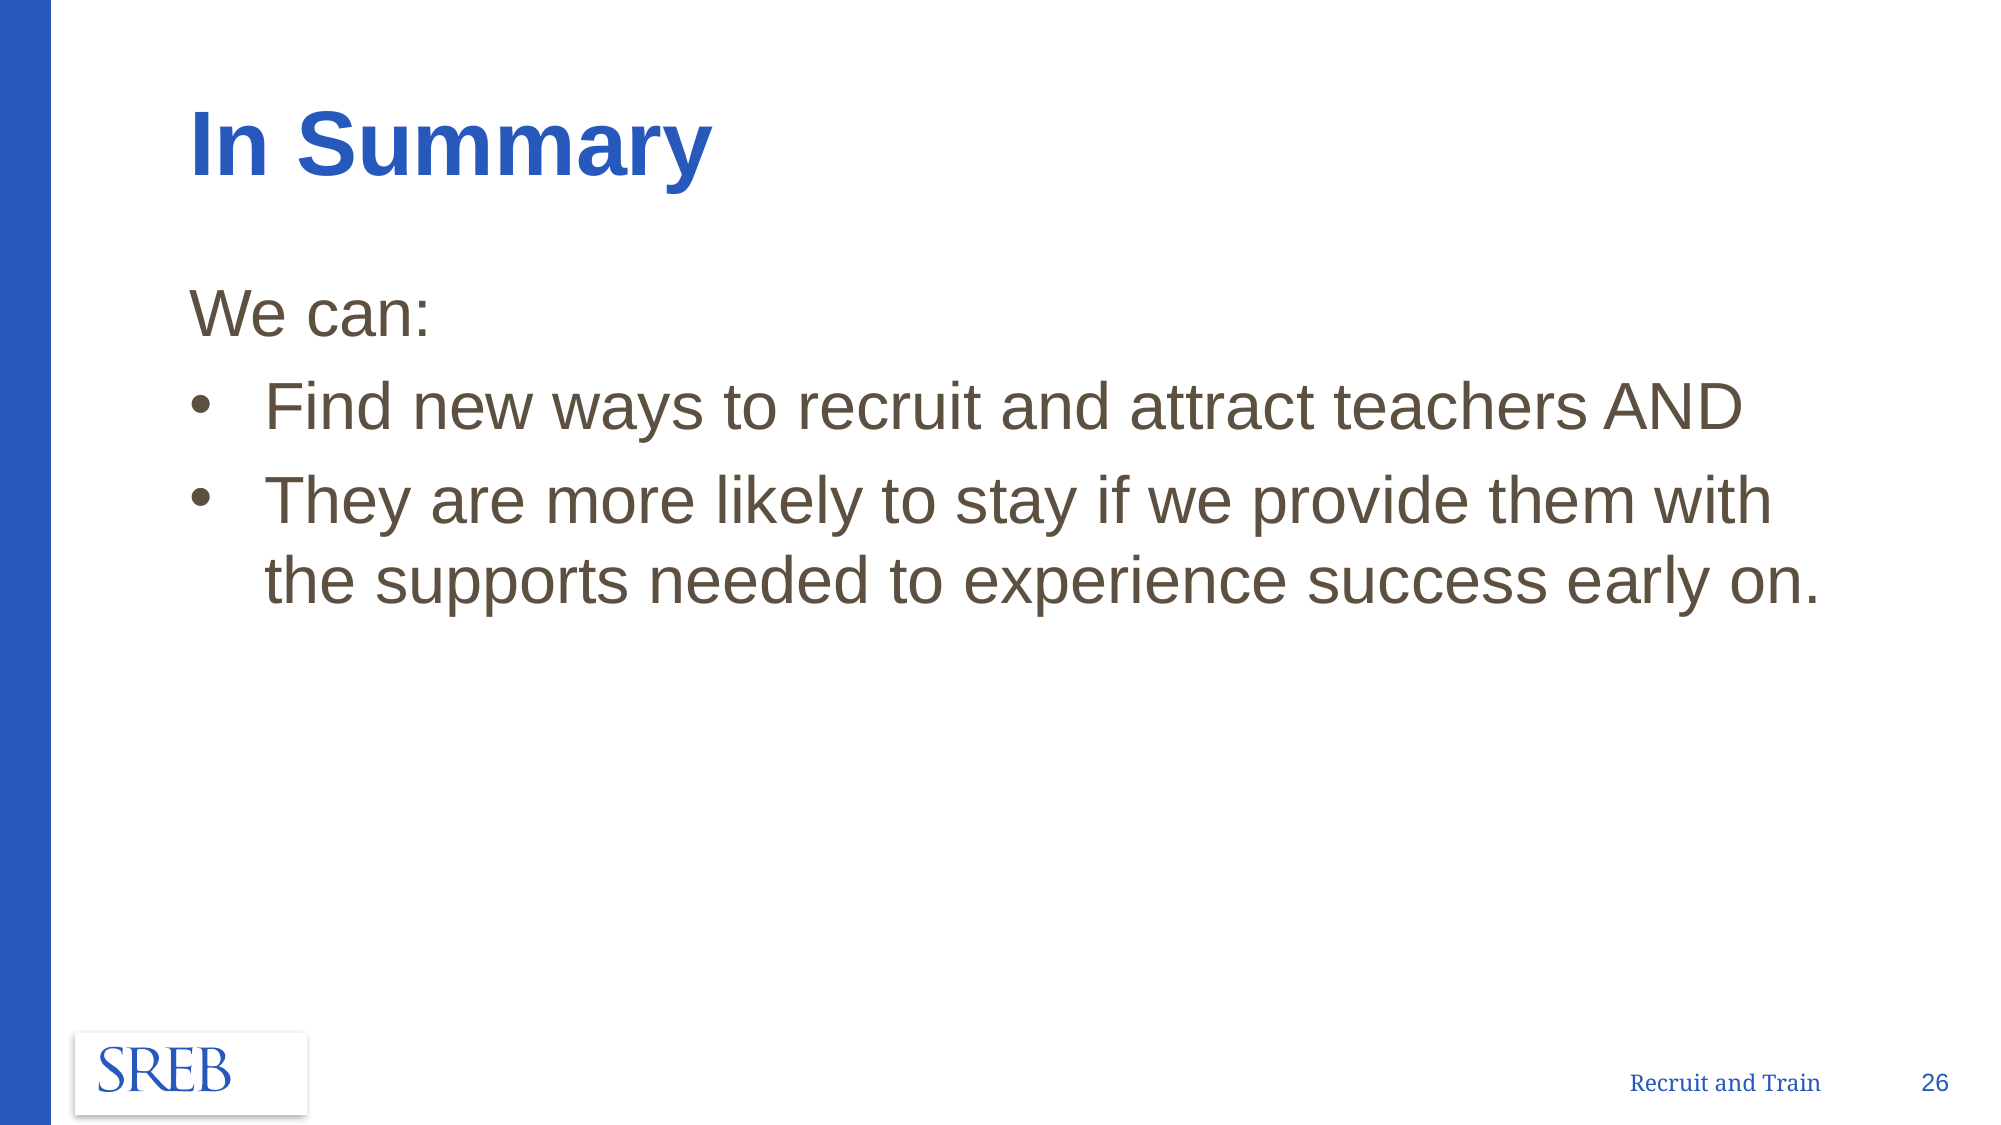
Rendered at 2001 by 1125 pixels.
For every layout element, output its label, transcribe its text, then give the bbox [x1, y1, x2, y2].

slide_number 26 [1840, 1047, 1965, 1116]
picture [0, 0, 2001, 1125]
title In Summary [174, 45, 1868, 233]
list We can: Find new ways to recruit and attract teachers AND They are more likely to stay if we provide them with the supports needed to experience success early on. [174, 262, 1868, 1005]
footer Recruit and Train [1148, 1050, 1837, 1118]
